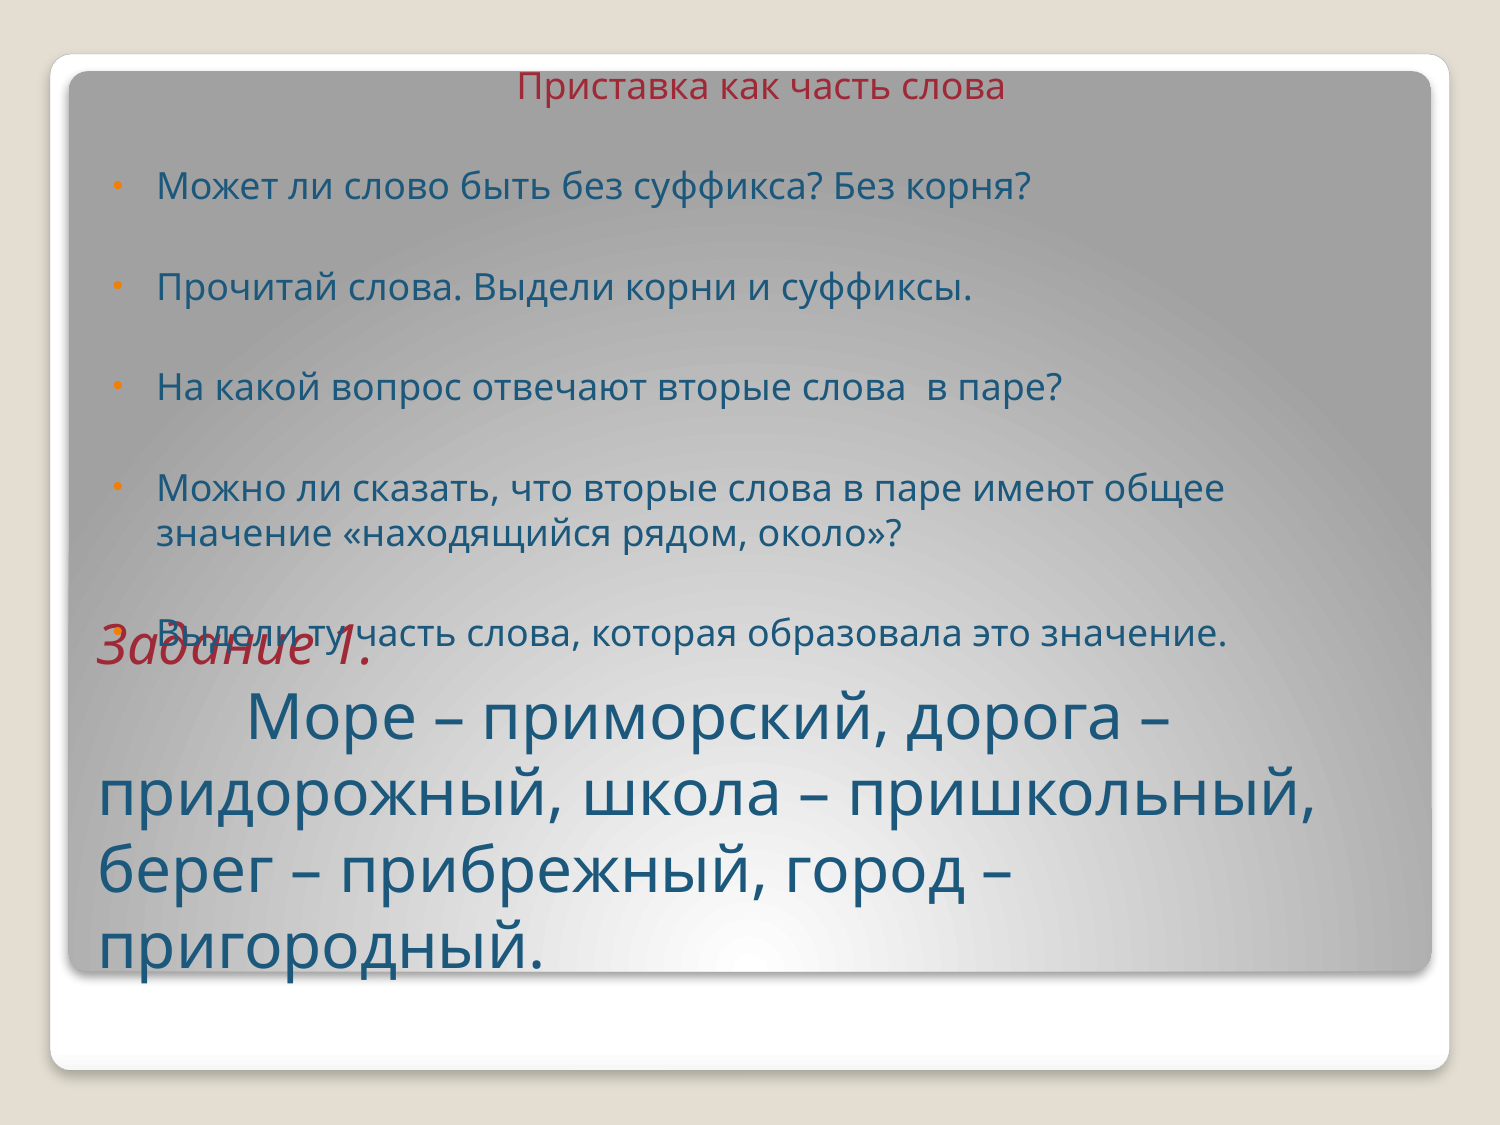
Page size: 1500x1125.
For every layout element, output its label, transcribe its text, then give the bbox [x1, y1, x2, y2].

title Задание 1. Море – приморский, дорога – придорожный, школа – пришкольный, берег – прибрежный, город – пригородный. [82, 610, 1425, 1079]
list Приставка как часть слова Может ли слово быть без суффикса? Без корня? Прочитай слова. Выдели корни и суффиксы. На какой вопрос отвечают вторые слова в паре? Можно ли сказать, что вторые слова в паре имеют общее значение «находящийся рядом, около»? Выдели ту часть слова, которая образовала это значение. [82, 46, 1425, 610]
